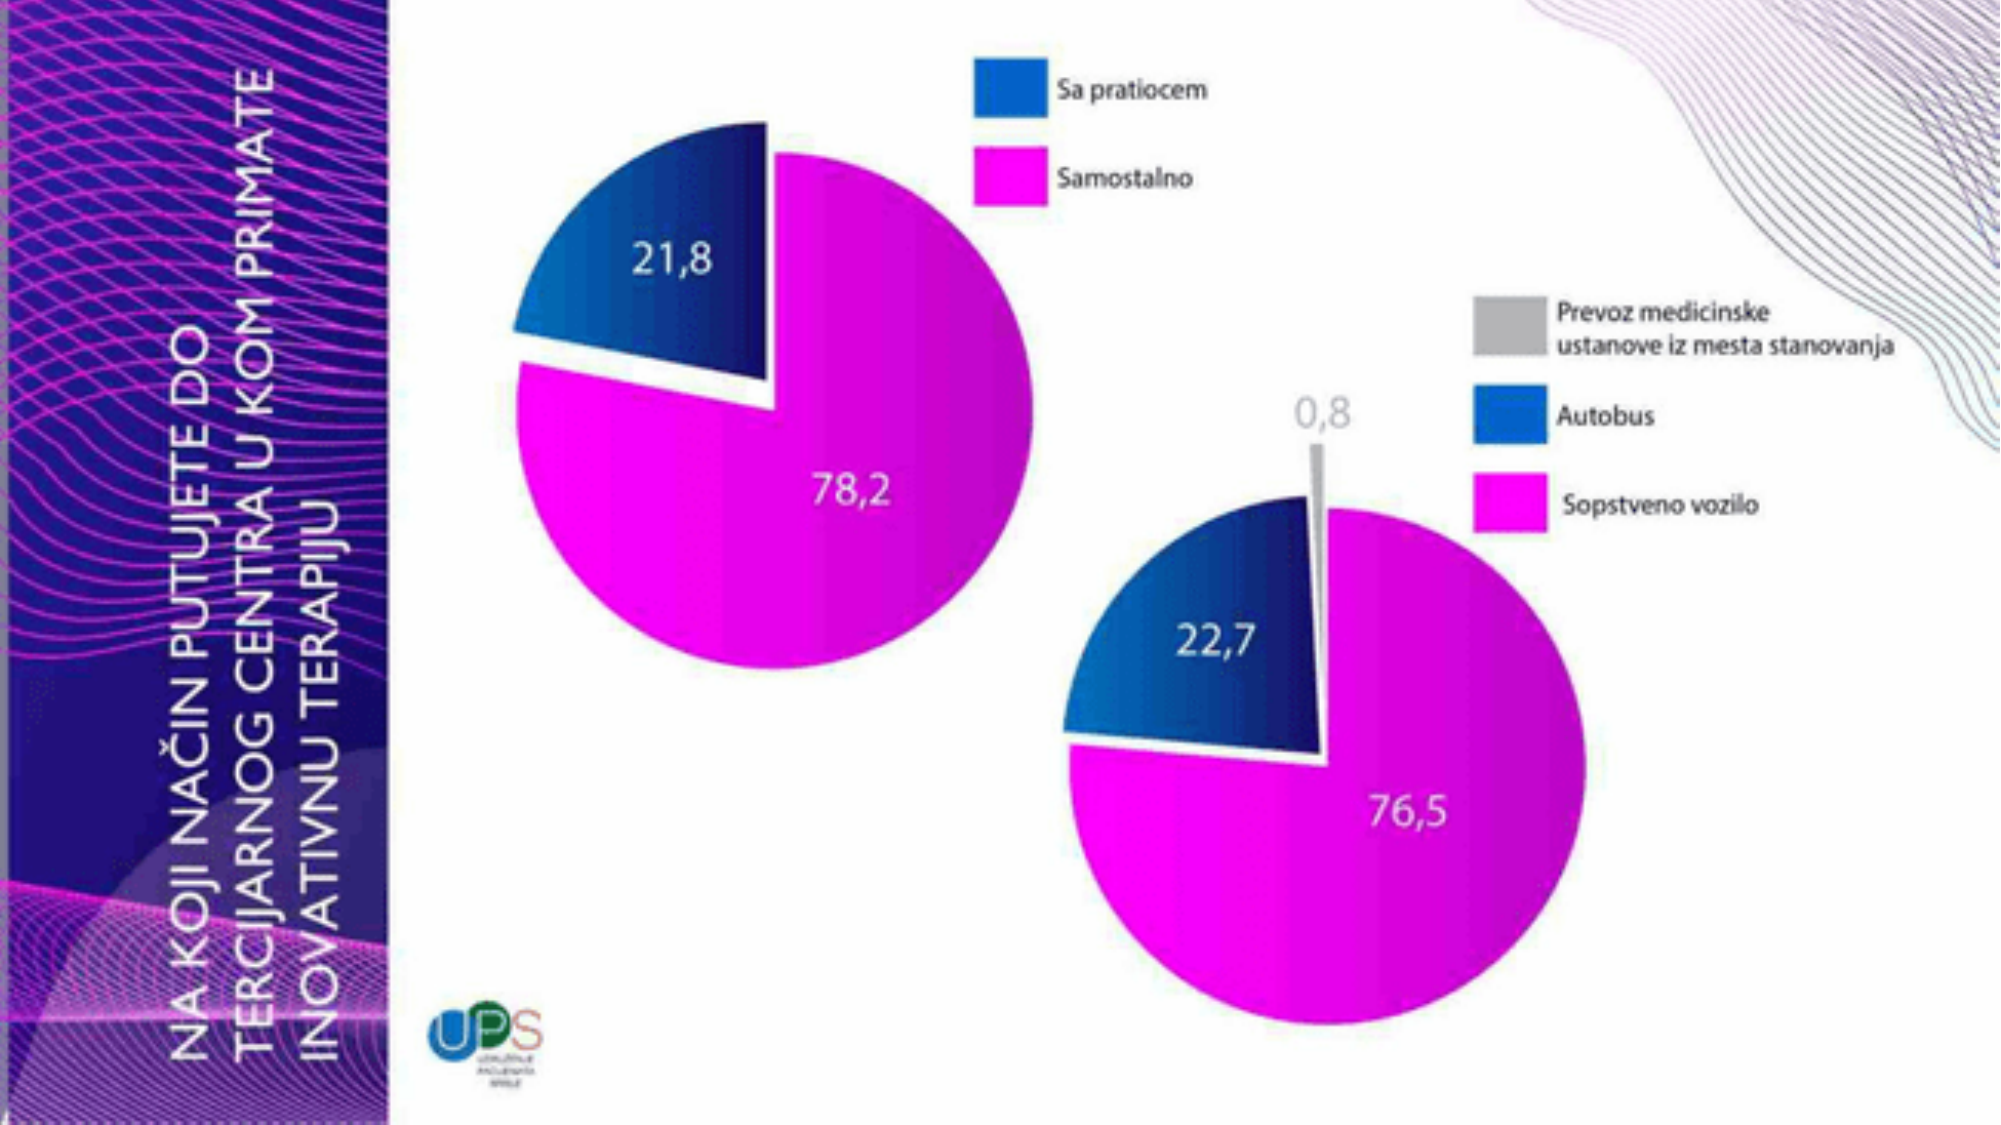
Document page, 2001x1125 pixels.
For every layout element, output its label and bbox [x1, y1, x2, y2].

text_box [0, 0, 2000, 1125]
